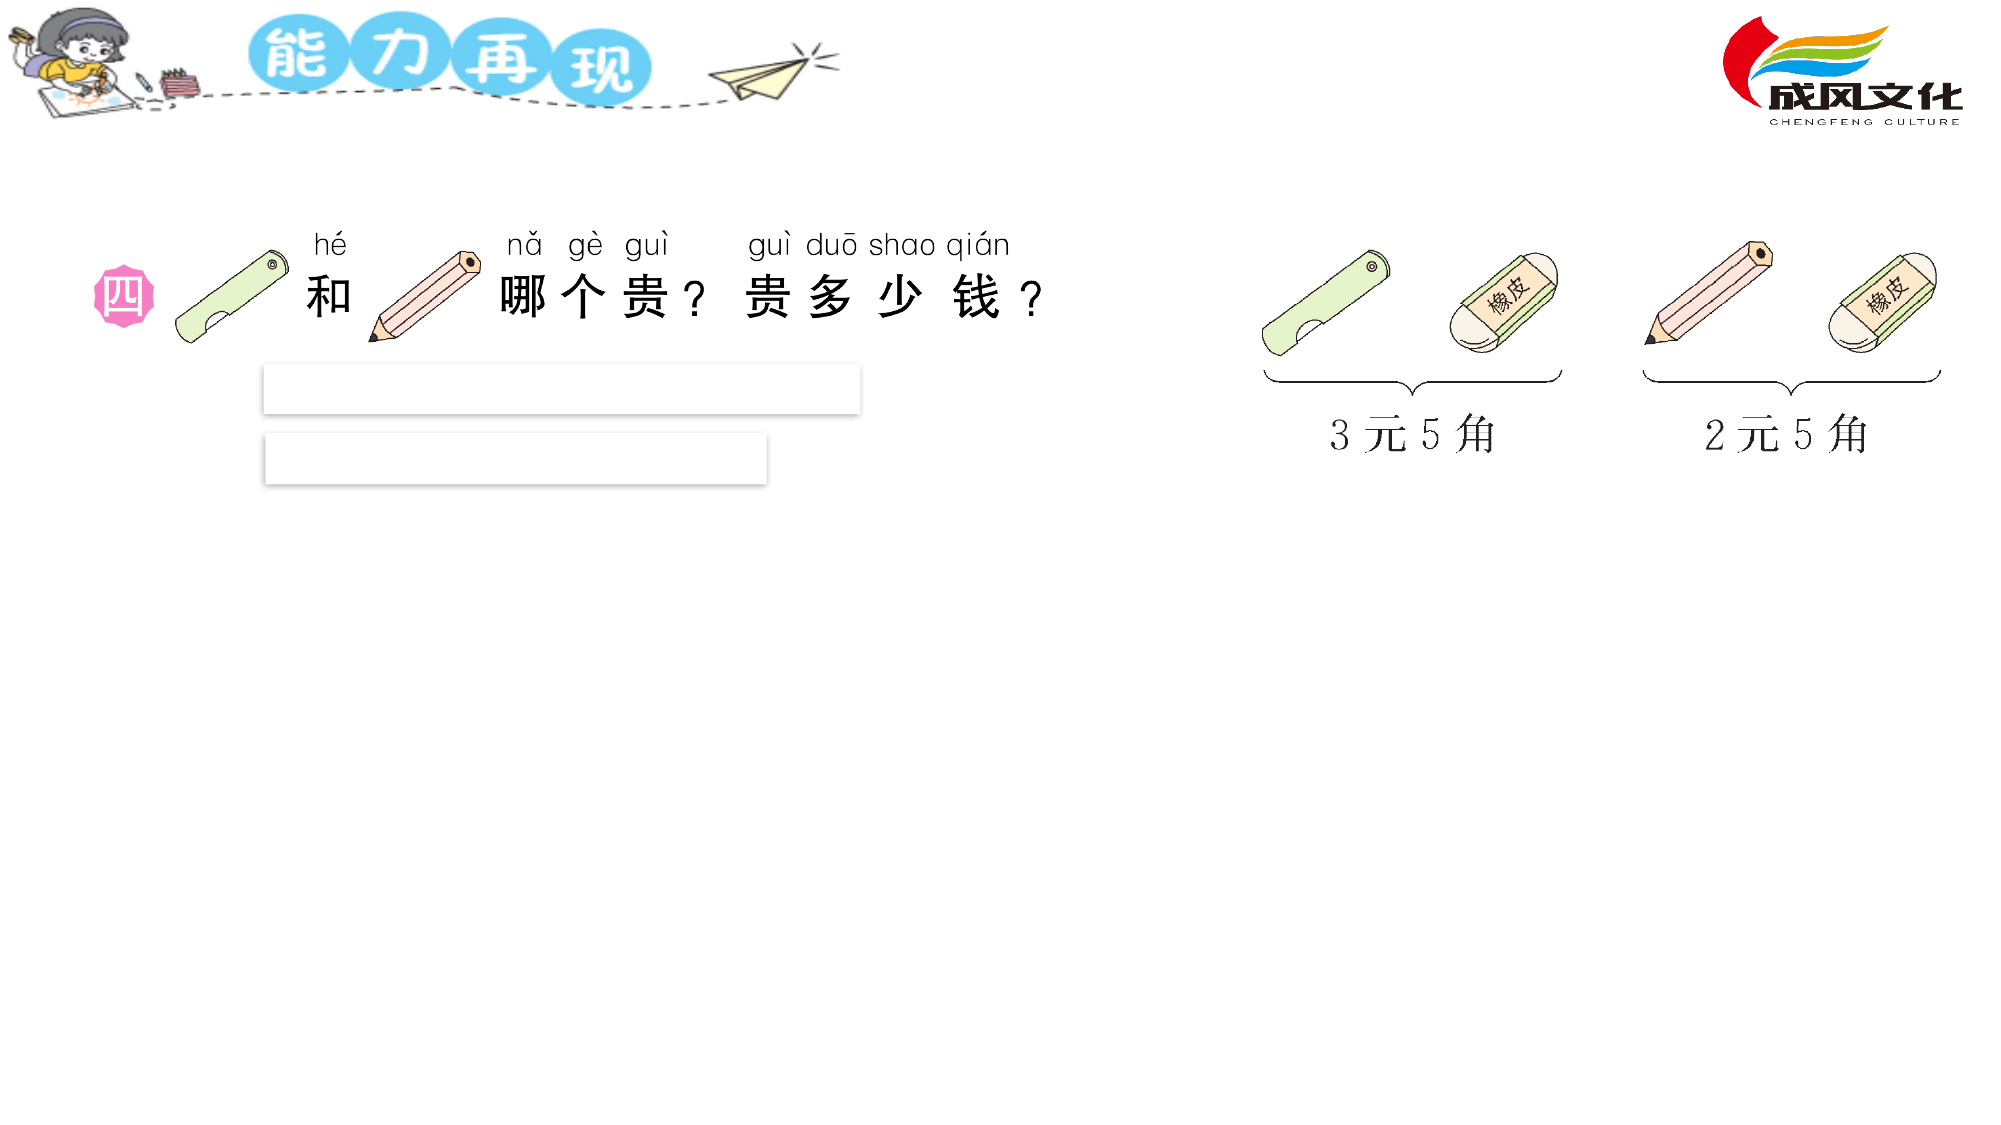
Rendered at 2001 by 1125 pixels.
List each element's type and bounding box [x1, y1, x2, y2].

picture [1708, 0, 1986, 136]
picture [90, 219, 1981, 492]
picture [1, 5, 846, 124]
